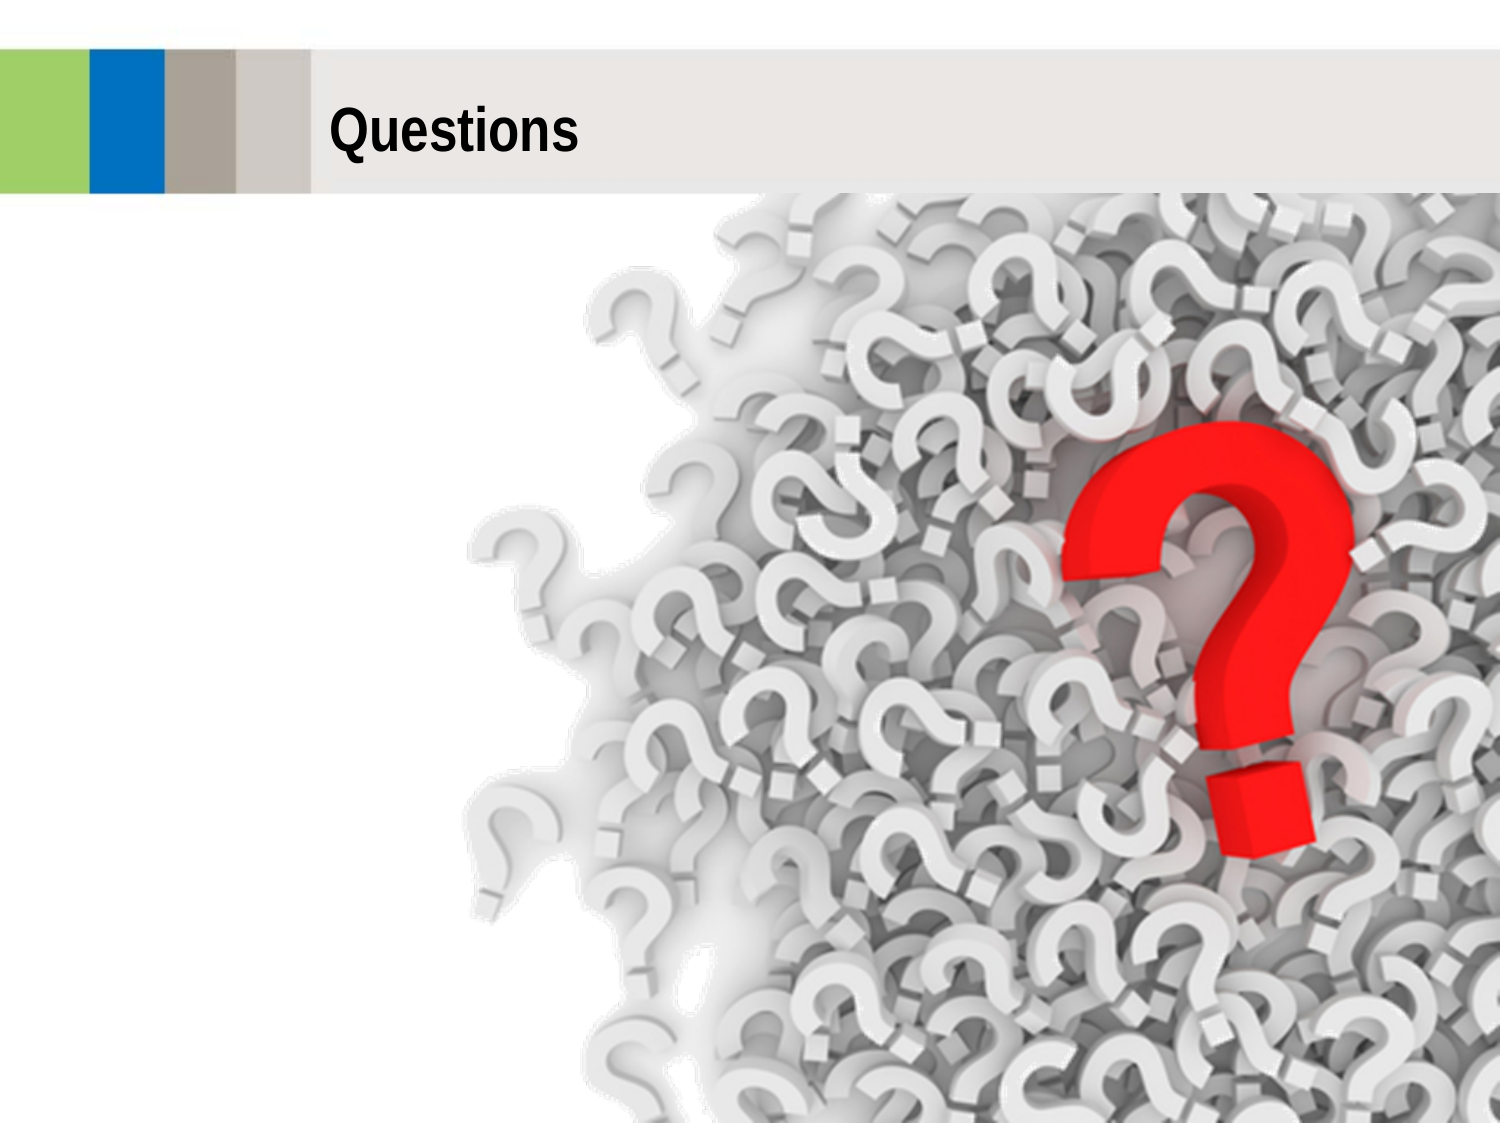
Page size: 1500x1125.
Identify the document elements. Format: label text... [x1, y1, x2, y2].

title Questions [314, 56, 1487, 191]
picture [0, 0, 1500, 1125]
